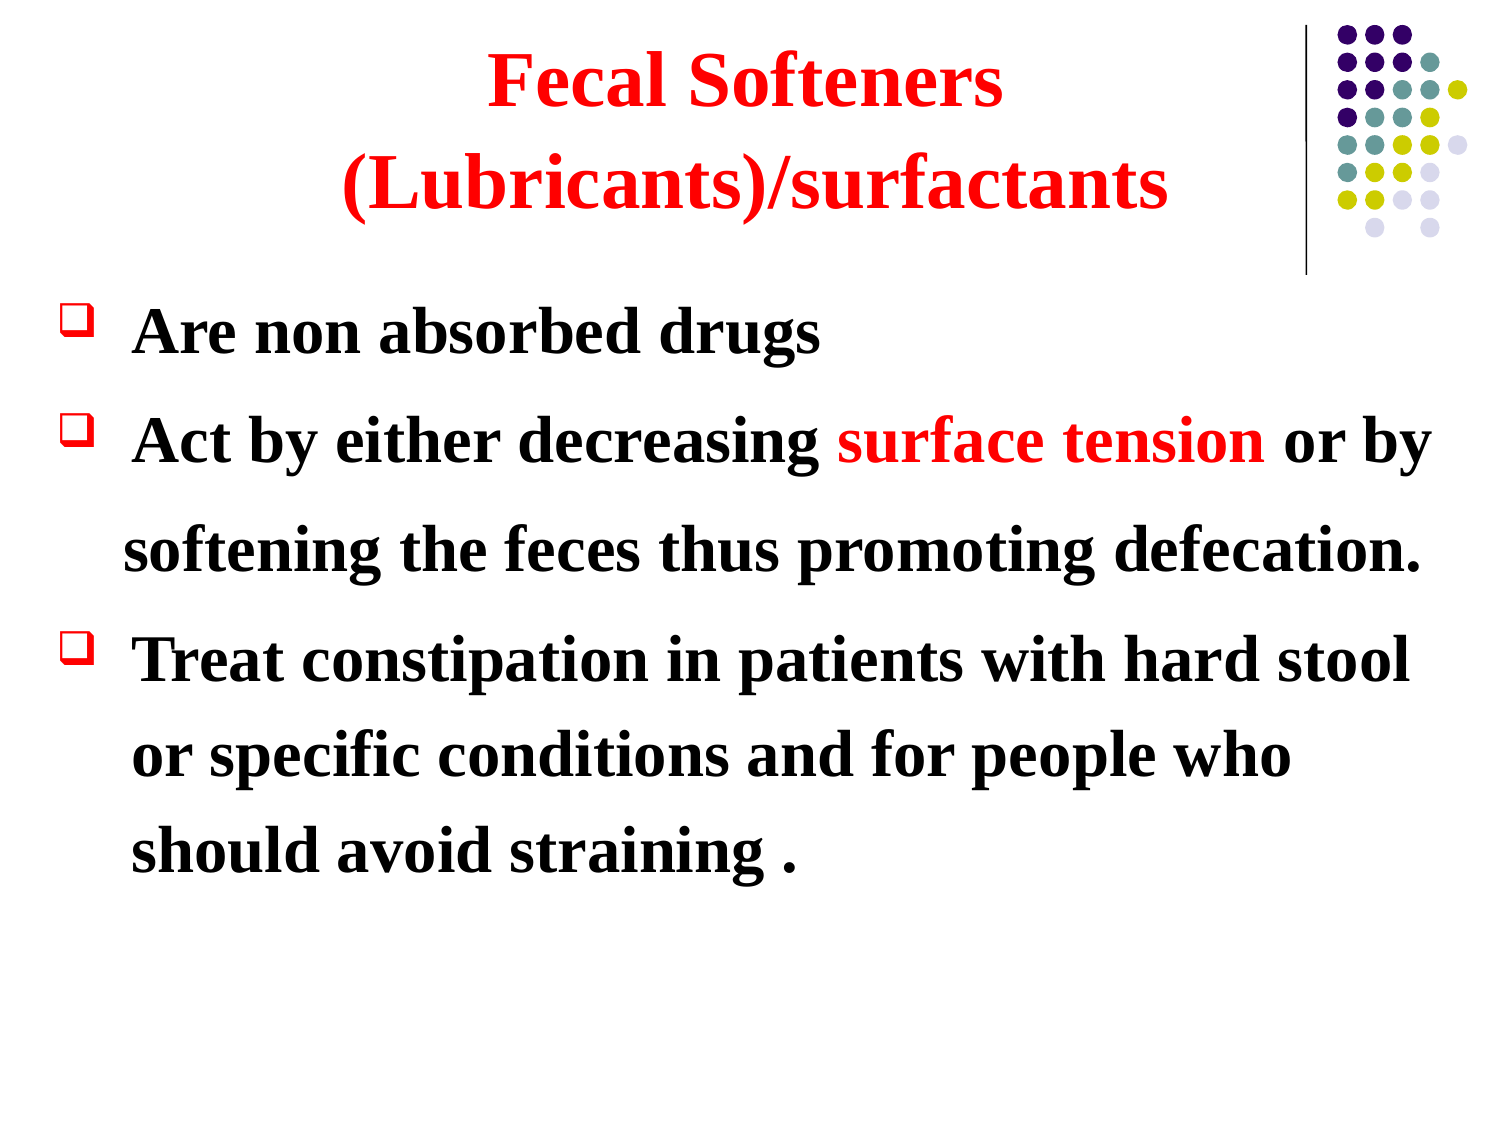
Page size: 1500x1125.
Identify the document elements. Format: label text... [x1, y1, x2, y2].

list Fecal Softeners (Lubricants)/surfactants Are non absorbed drugs Act by either decreasing surface tension or by softening the feces thus promoting defecation. Treat constipation in patients with hard stool or specific conditions and for people who should avoid straining . [41, 31, 1471, 1071]
